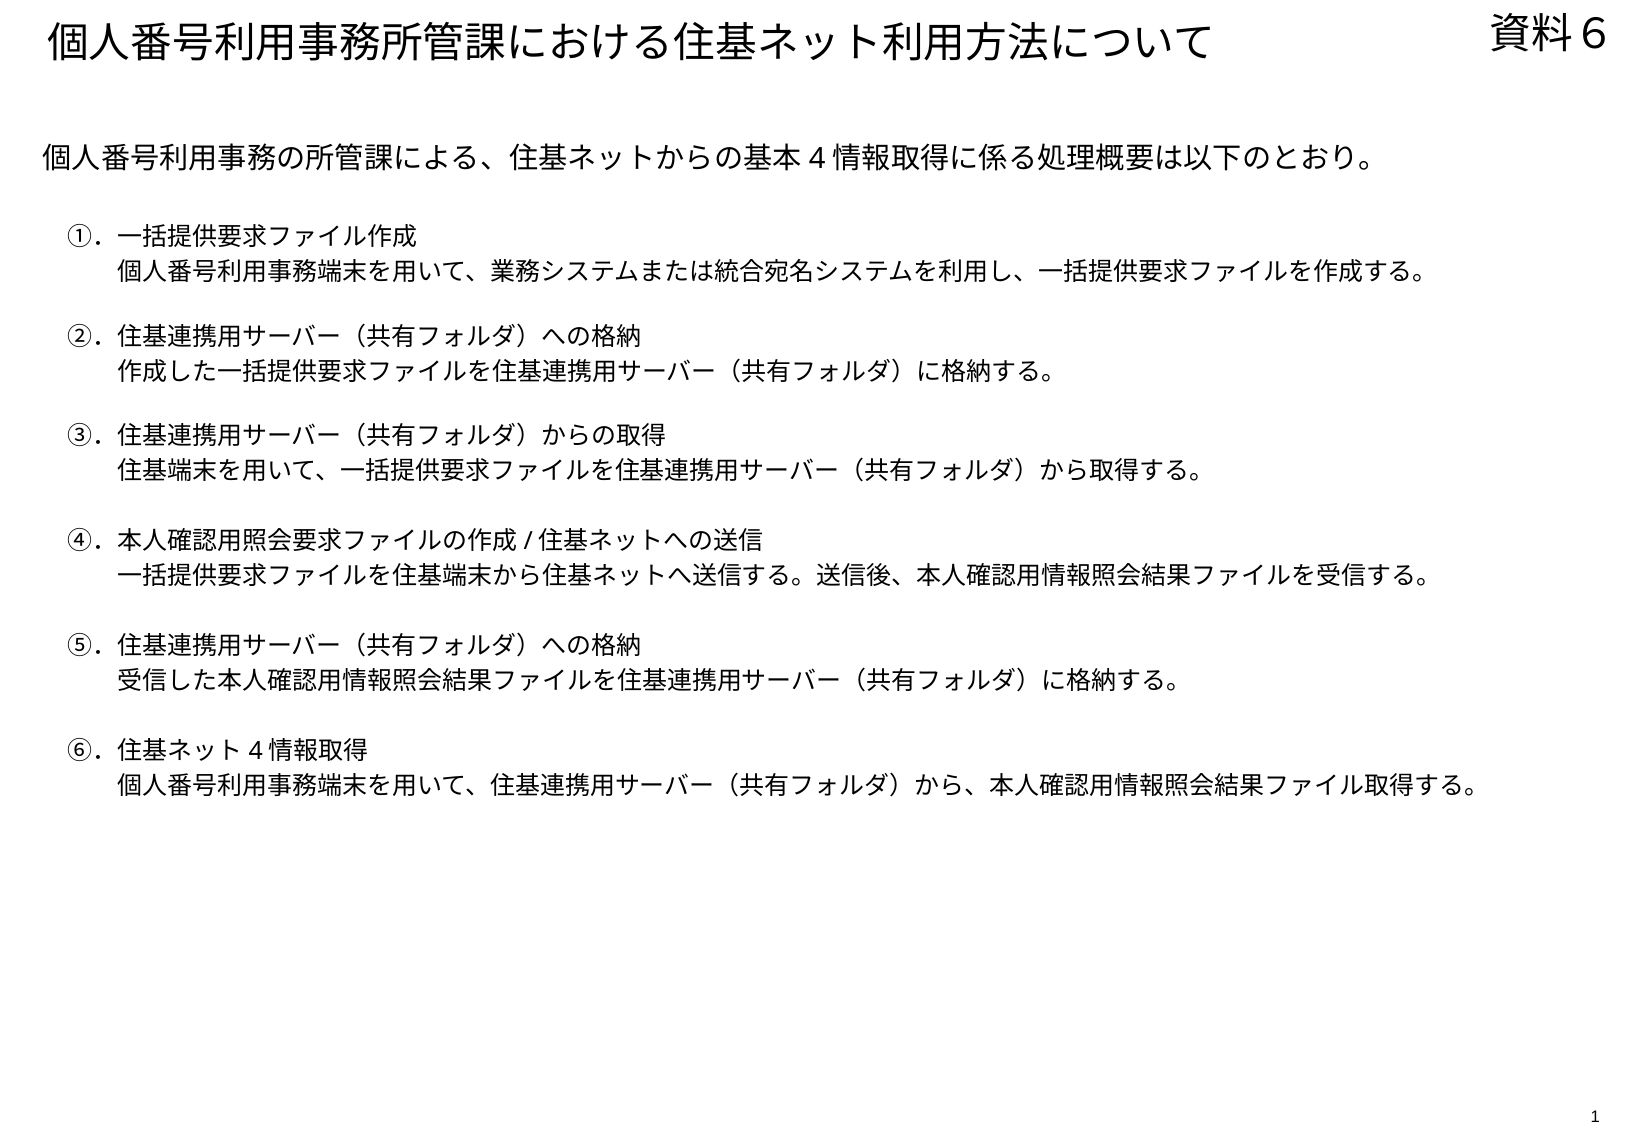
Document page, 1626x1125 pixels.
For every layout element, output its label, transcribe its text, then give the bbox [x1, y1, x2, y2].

title 個人番号利用事務所管課における住基ネット利用方法について [32, 7, 1284, 117]
text_box 資料６ [1474, 0, 1625, 65]
list 個人番号利用事務の所管課による、住基ネットからの基本4情報取得に係る処理概要は以下のとおり。 ①．一括提供要求ファイル作成 個人番号利用事務端末を用いて、業務システムまたは統合宛名システムを利用し、一括提供要求ファイルを作成する。 ②．住基連携用サーバー（共有フォルダ）への格納 作成した一括提供要求ファイルを住基連携用サーバー（共有フォルダ）に格納する。 ③．住基連携用サーバー（共有フォルダ）からの取得 住基端末を用いて、一括提供要求ファイルを住基連携用サーバー（共有フォルダ）から取得する。 ④．本人確認用照会要求ファイルの作成/住基ネットへの送信 一括提供要求ファイルを住基端末から住基ネットへ送信する。送信後、本人確認用情報照会結果ファイルを受信する。 ⑤．住基連携用サーバー（共有フォルダ）への格納 受信した本人確認用情報照会結果ファイルを住基連携用サーバー（共有フォルダ）に格納する。 ⑥．住基ネット4情報取得 個人番号利用事務端末を用いて、住基連携用サーバー（共有フォルダ）から、本人確認用情報照会結果ファイル取得する。 [27, 132, 1597, 838]
